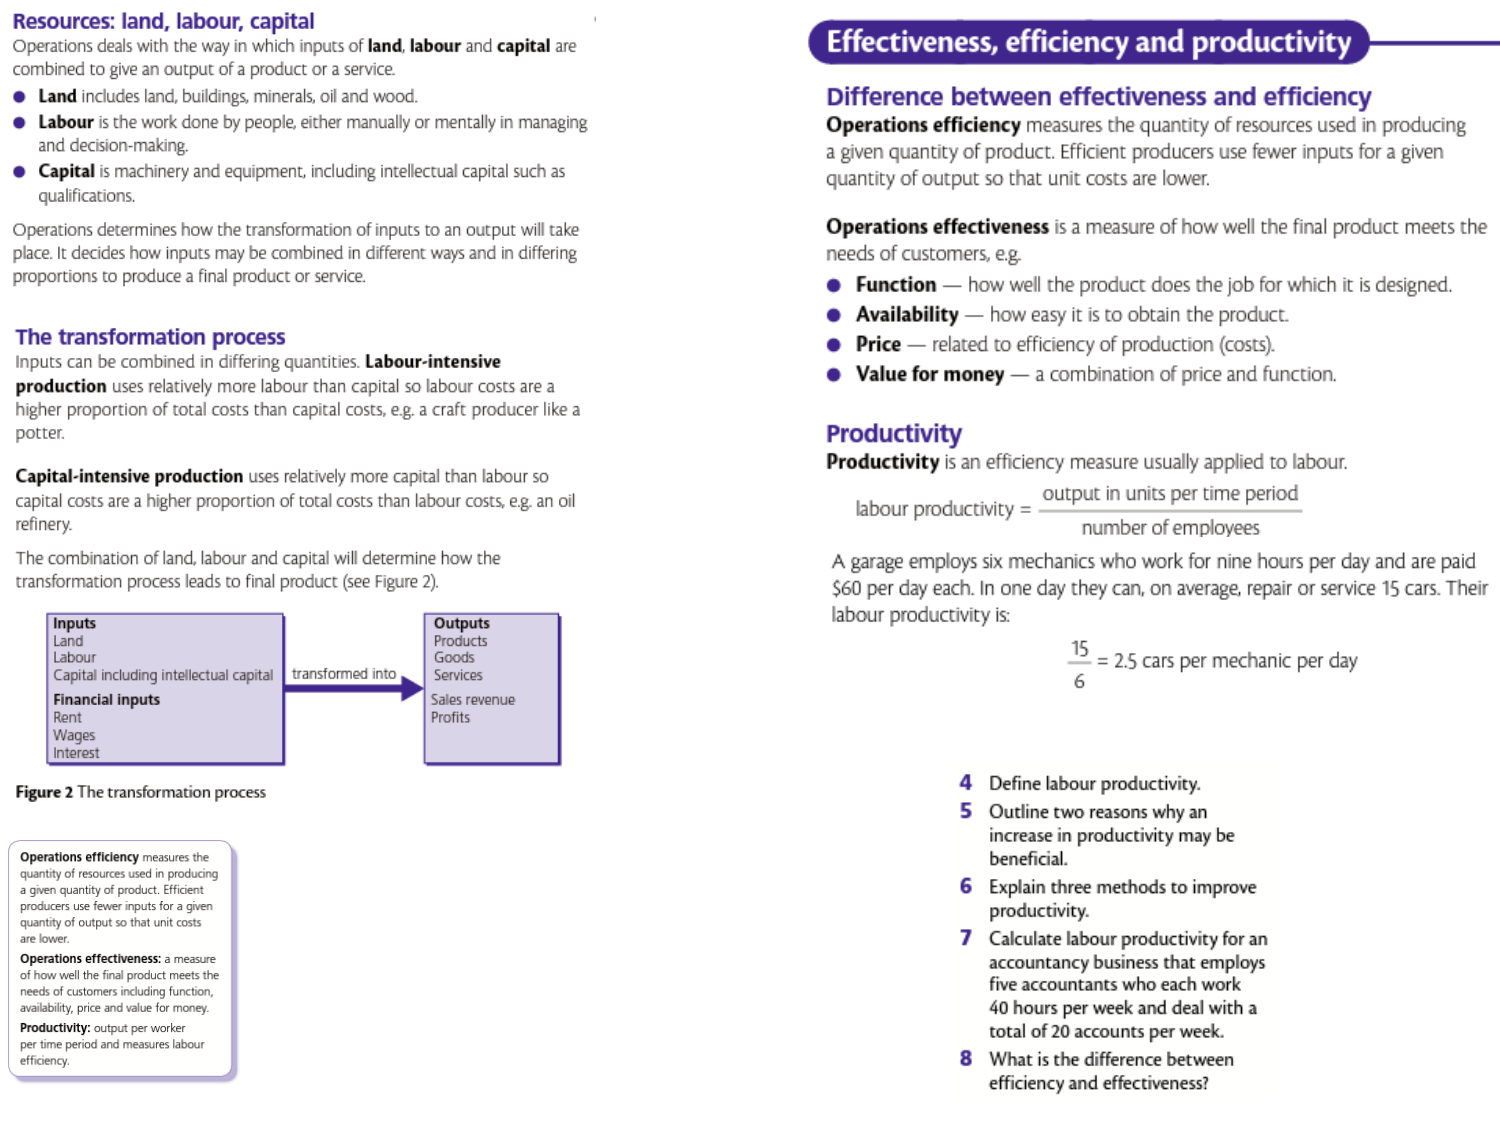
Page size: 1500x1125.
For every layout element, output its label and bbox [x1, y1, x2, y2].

picture [0, 0, 597, 301]
picture [949, 762, 1277, 1099]
picture [796, 0, 1500, 704]
picture [0, 837, 244, 1088]
picture [0, 312, 588, 822]
